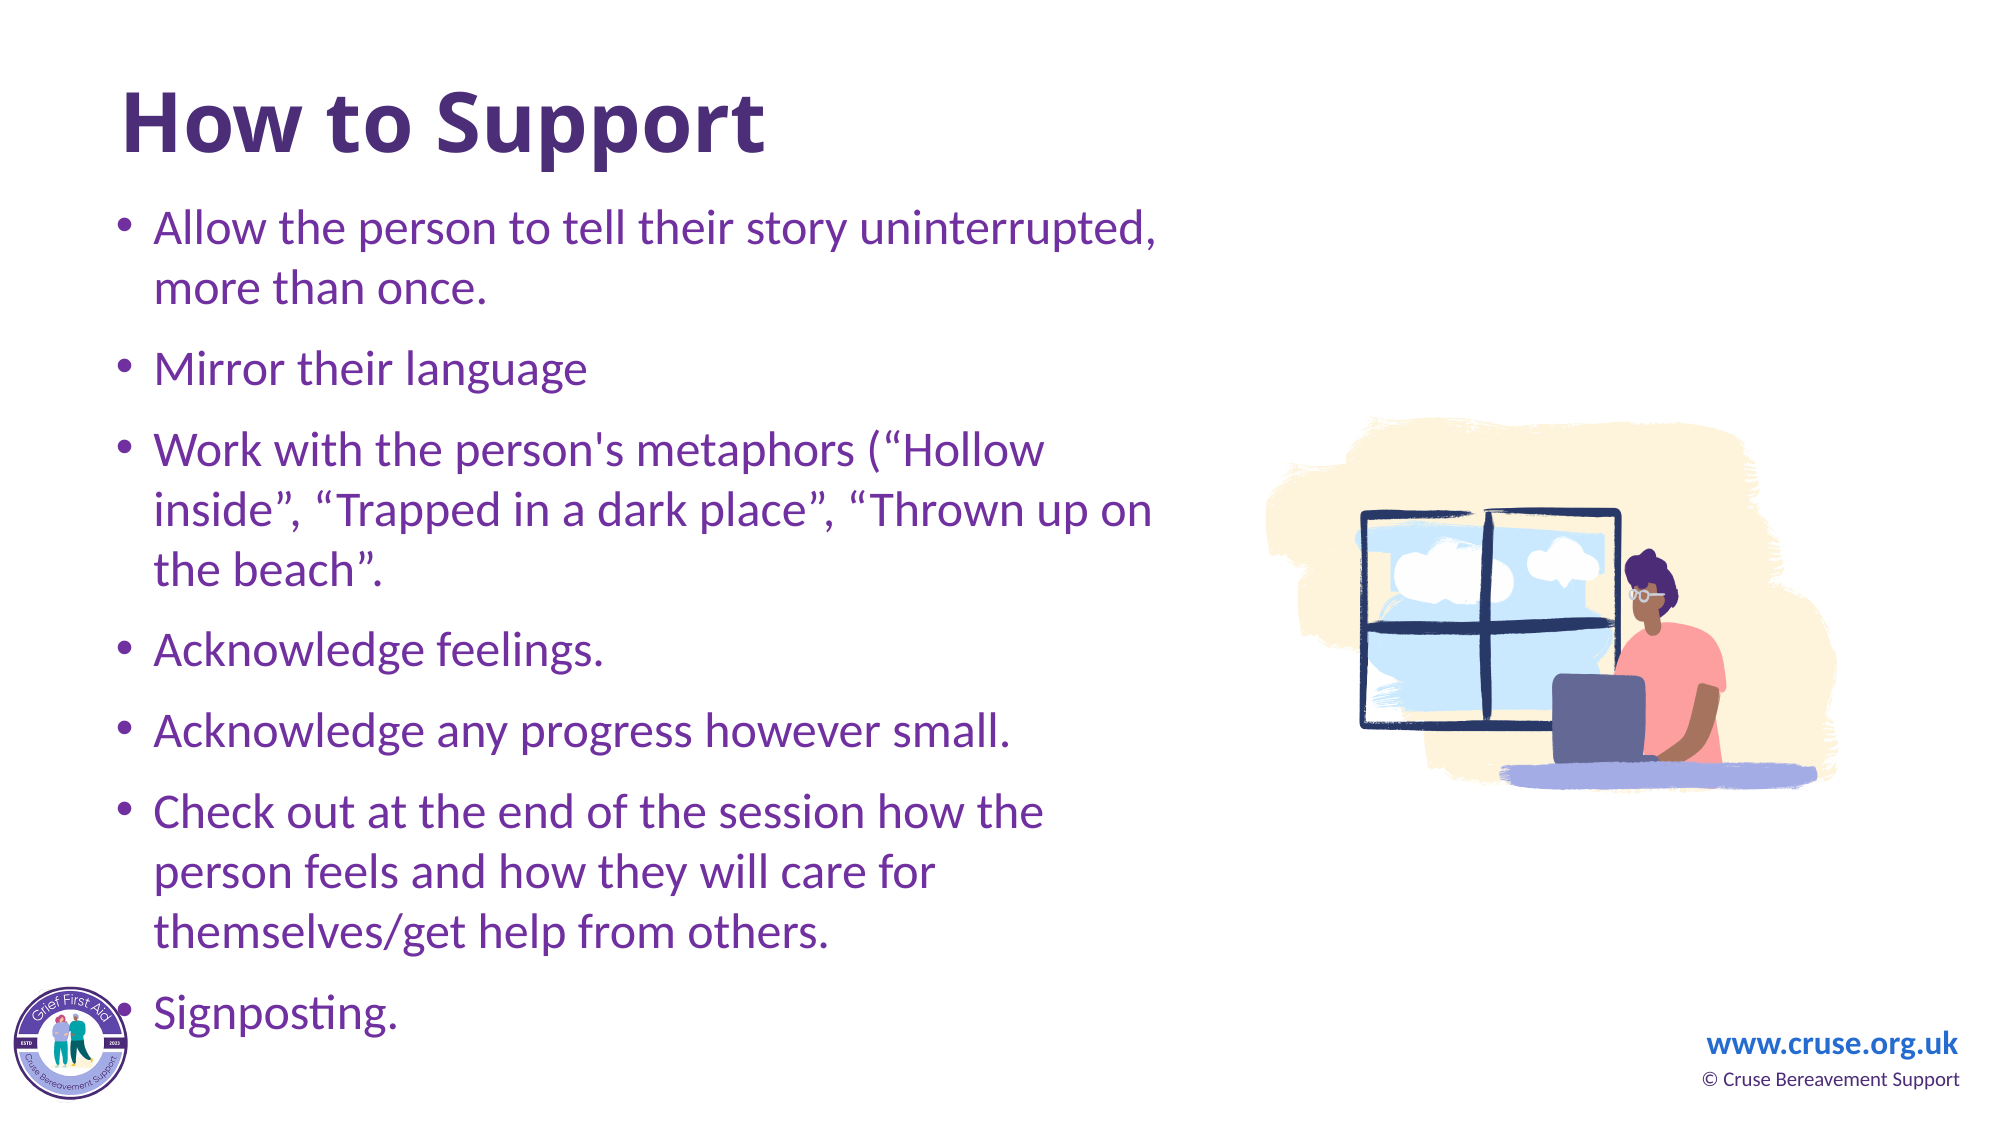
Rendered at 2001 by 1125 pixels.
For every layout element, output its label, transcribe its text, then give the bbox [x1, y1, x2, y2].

list Allow the person to tell their story uninterrupted, more than once. Mirror their language Work with the person's metaphors (“Hollow inside”, “Trapped in a dark place”, “Thrown up on the beach”. Acknowledge feelings. Acknowledge any progress however small. Check out at the end of the session how the person feels and how they will care for themselves/get help from others. Signposting. [63, 186, 1180, 1082]
picture [1179, 265, 1956, 944]
picture [0, 961, 153, 1125]
title How to Support [82, 44, 1544, 208]
